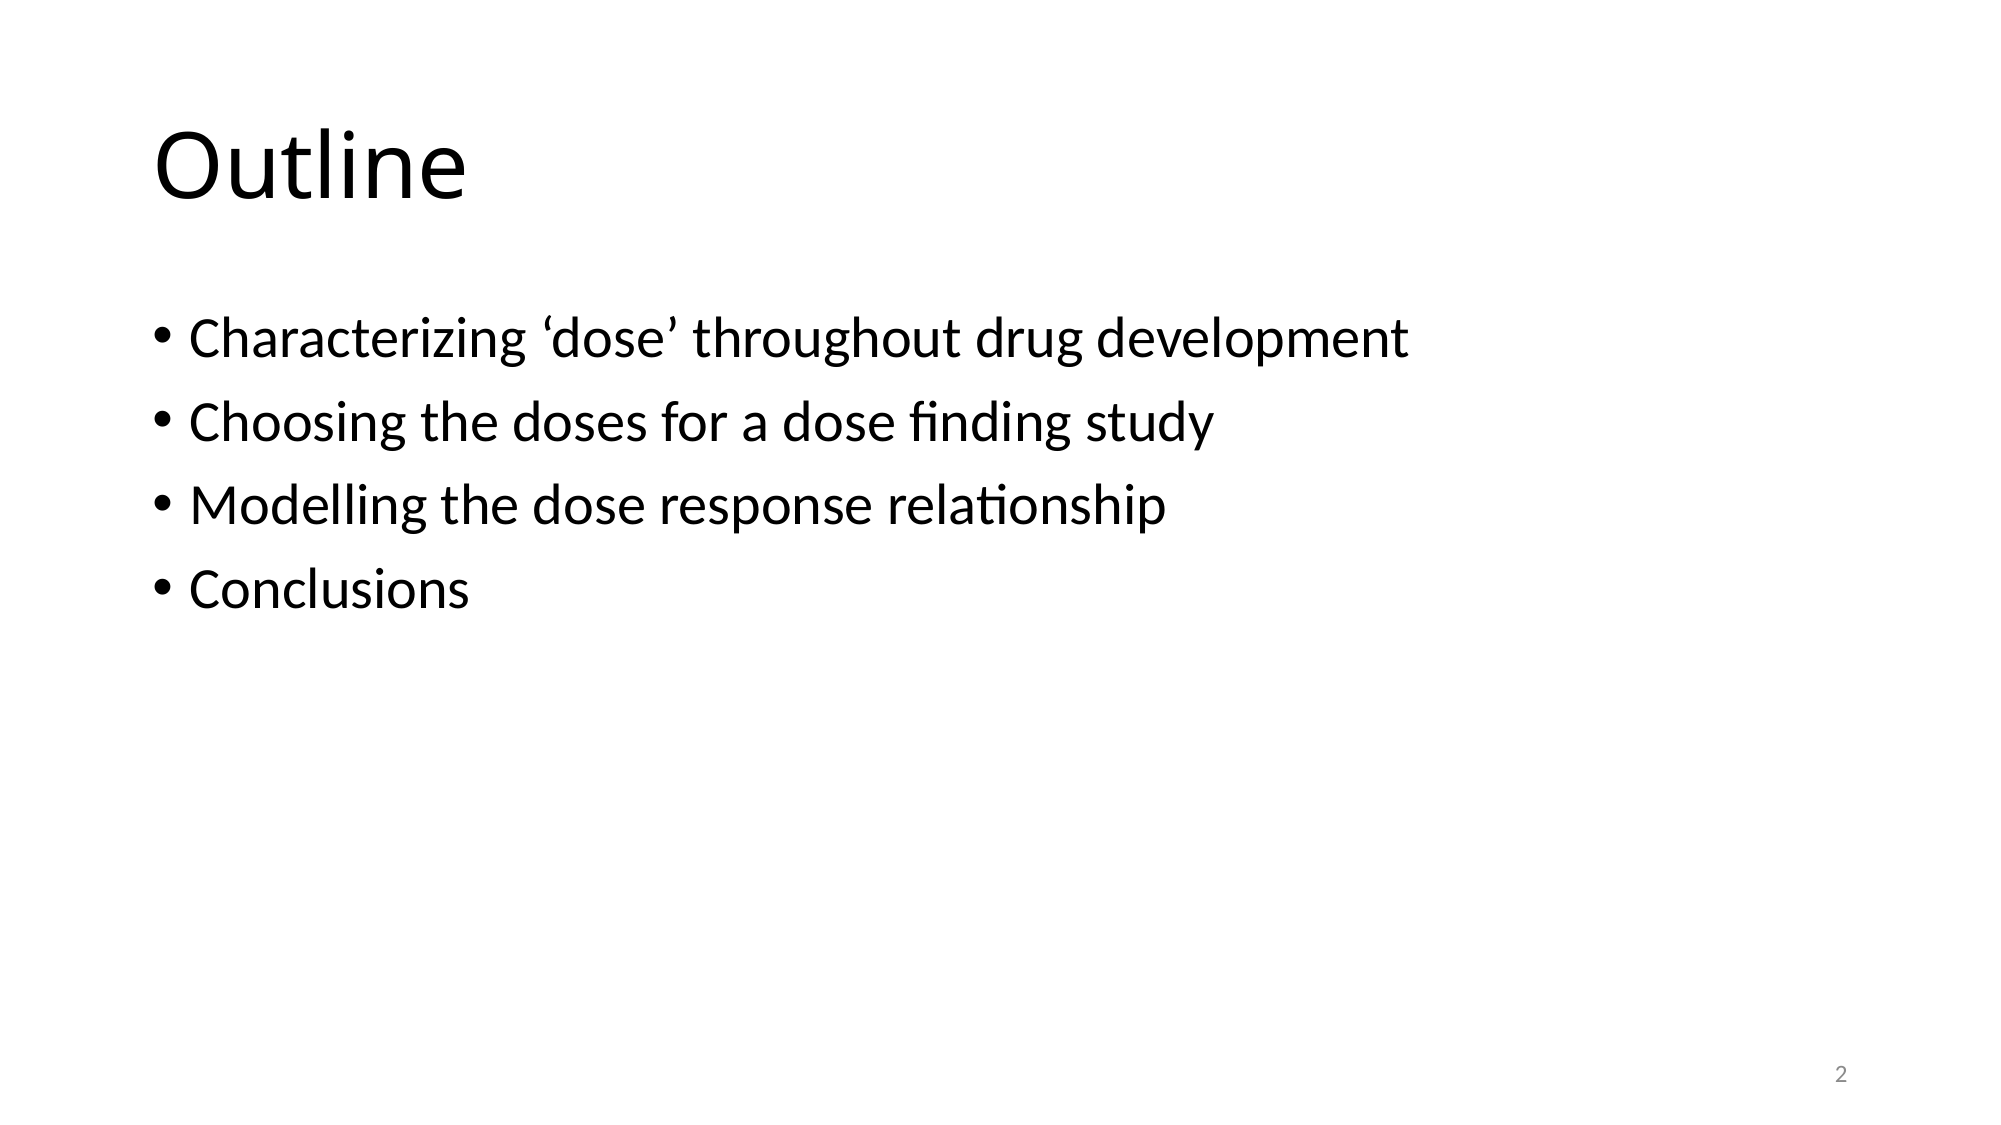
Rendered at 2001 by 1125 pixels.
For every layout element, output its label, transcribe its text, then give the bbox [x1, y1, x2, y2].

slide_number 2 [1412, 1042, 1863, 1103]
title Outline [137, 59, 1863, 278]
list Characterizing ‘dose’ throughout drug development Choosing the doses for a dose finding study Modelling the dose response relationship Conclusions [137, 299, 1863, 1014]
